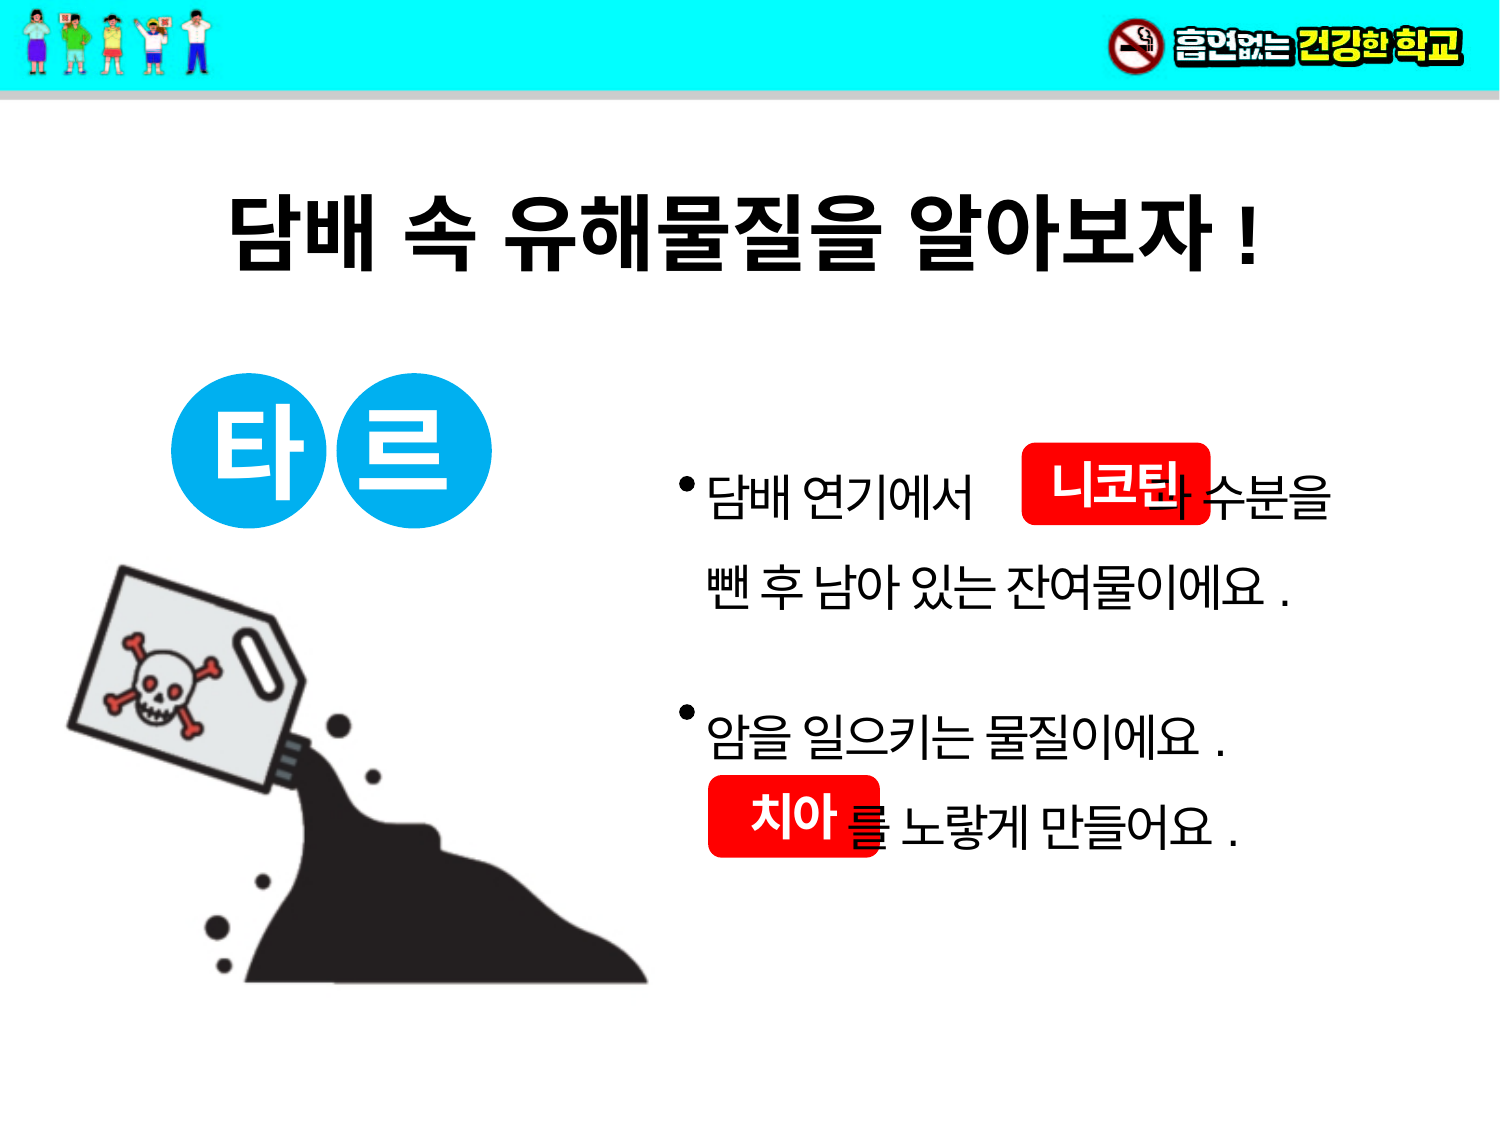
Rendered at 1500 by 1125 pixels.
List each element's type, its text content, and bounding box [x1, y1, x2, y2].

picture [0, 0, 1500, 1123]
text_box [677, 473, 697, 494]
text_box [170, 372, 493, 529]
text_box 니코틴 [1035, 445, 1197, 521]
text_box 치아 [734, 778, 854, 854]
text_box 담배 연기에서 과 수분을 뺀 후 남아 있는 잔여물이에요. 암을 일으키는 물질이에요. 를 노랗게 만들어요. [631, 428, 1483, 864]
text_box 담배 속 유해물질을 알아보자! [194, 113, 1317, 289]
